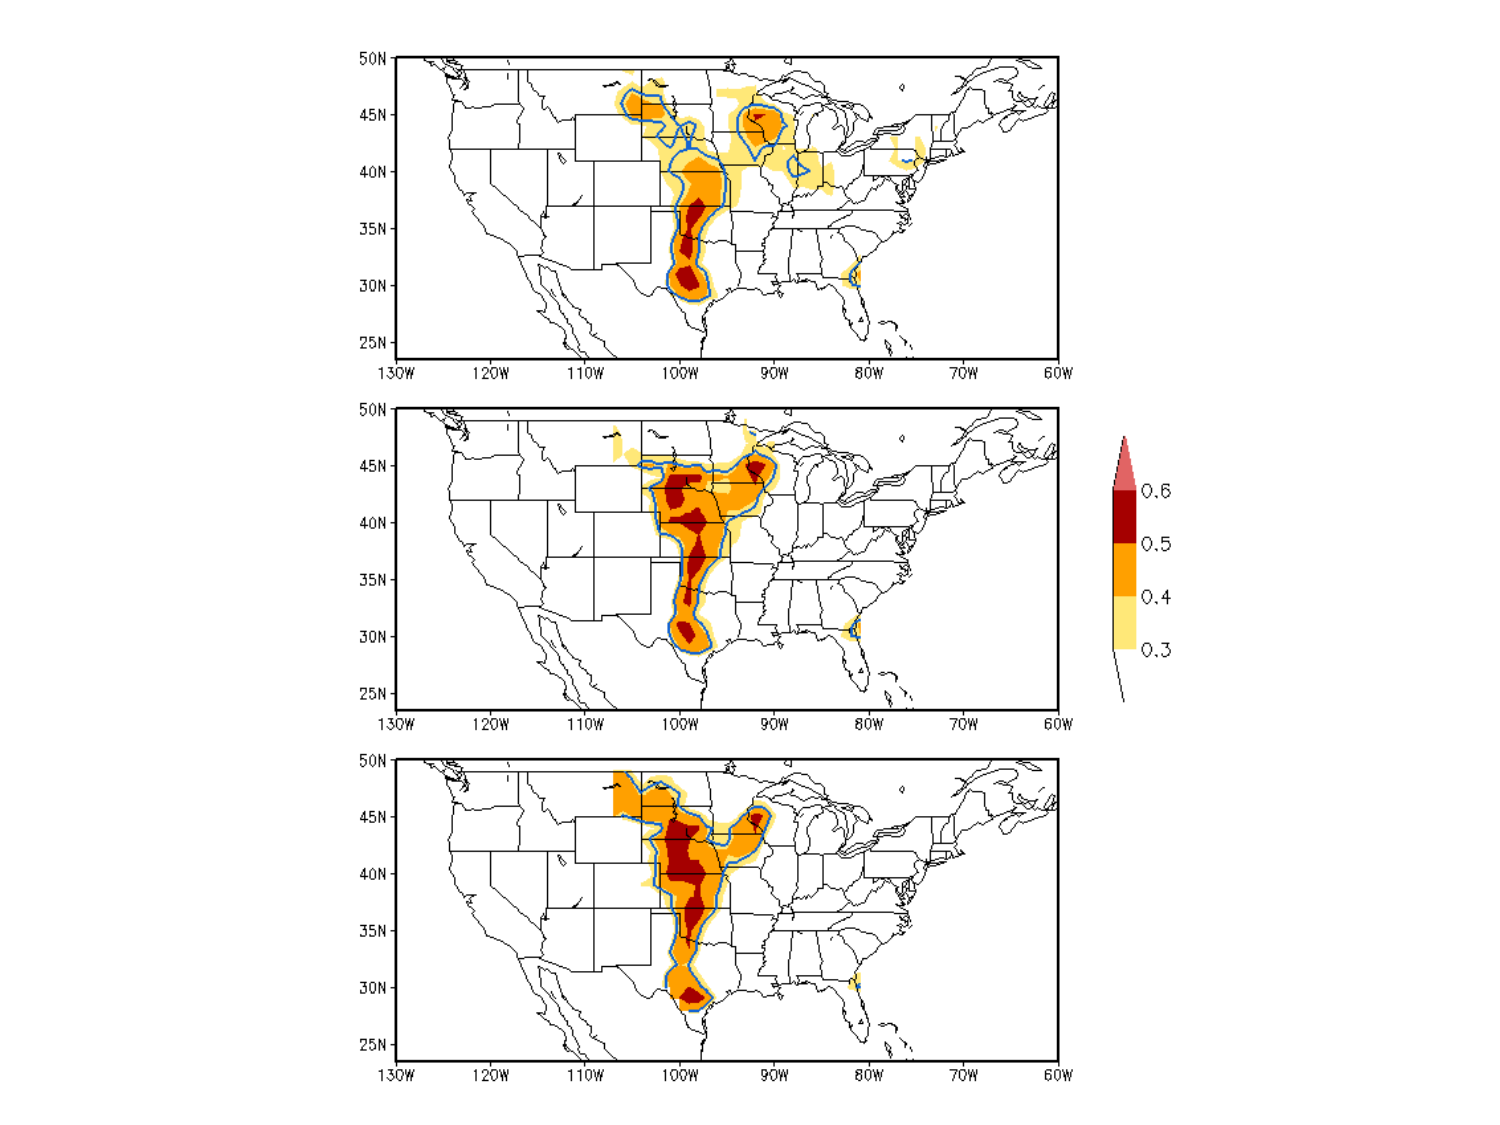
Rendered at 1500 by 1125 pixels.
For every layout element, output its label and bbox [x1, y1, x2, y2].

picture [316, 0, 1257, 1125]
